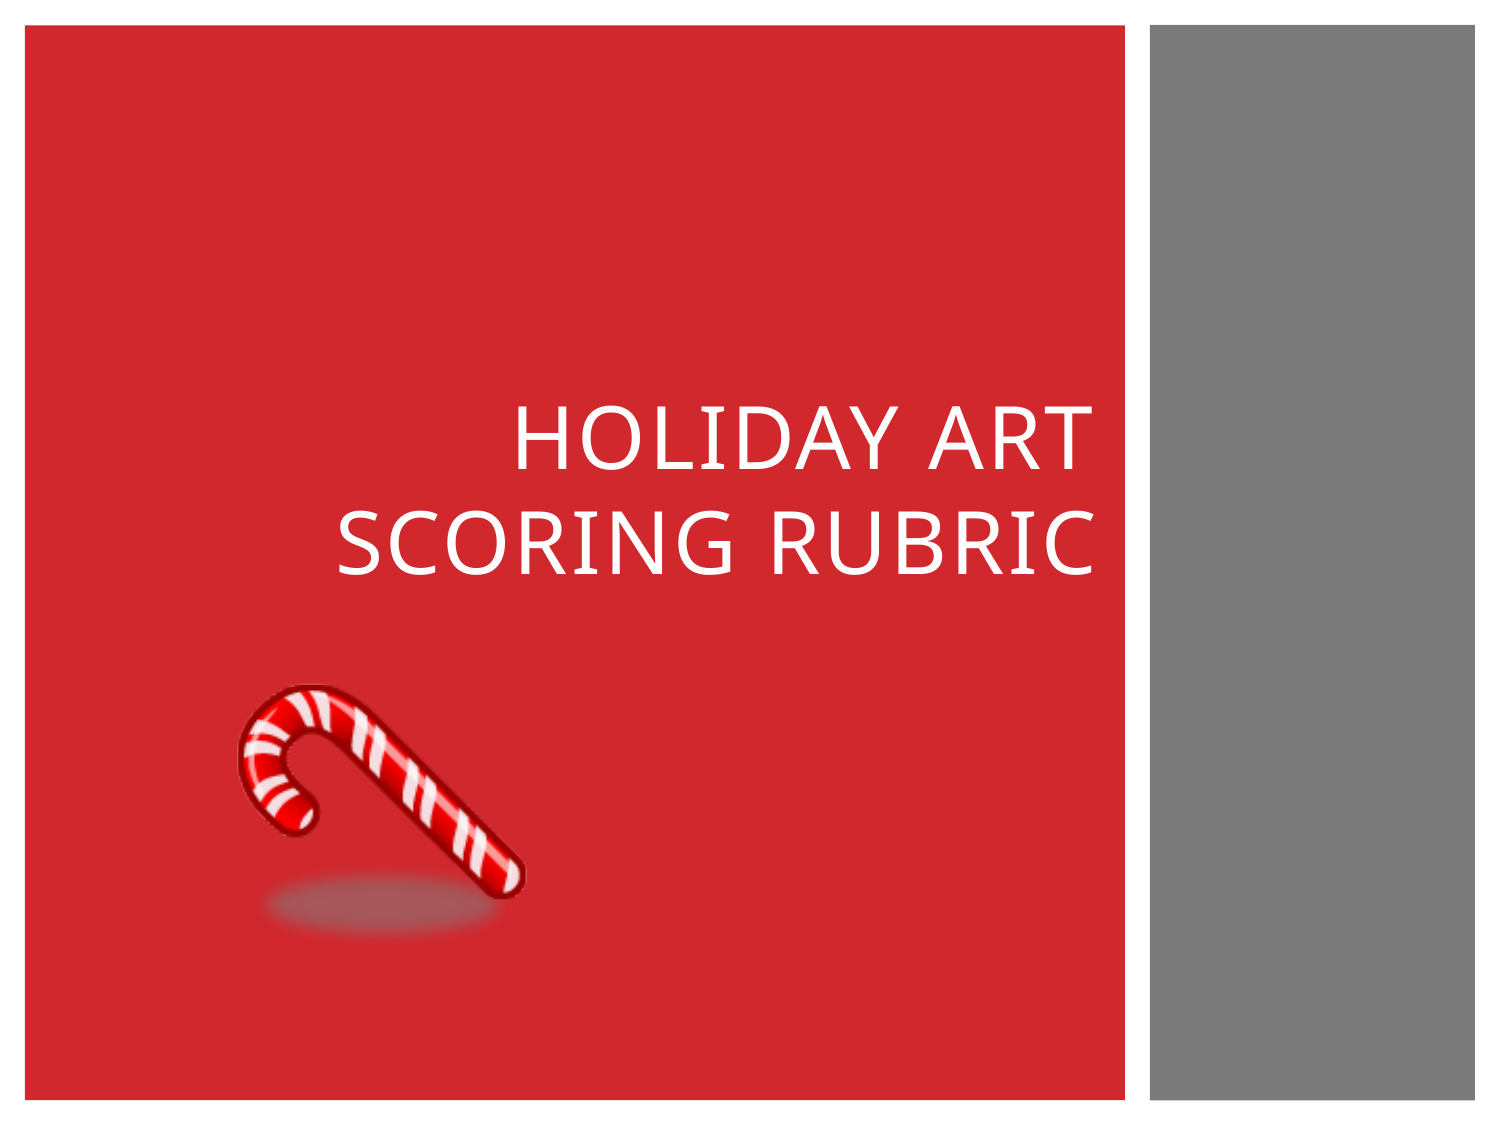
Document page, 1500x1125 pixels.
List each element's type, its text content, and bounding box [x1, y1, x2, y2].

picture [232, 643, 534, 944]
title Holiday Art Scoring Rubric [75, 336, 1113, 637]
